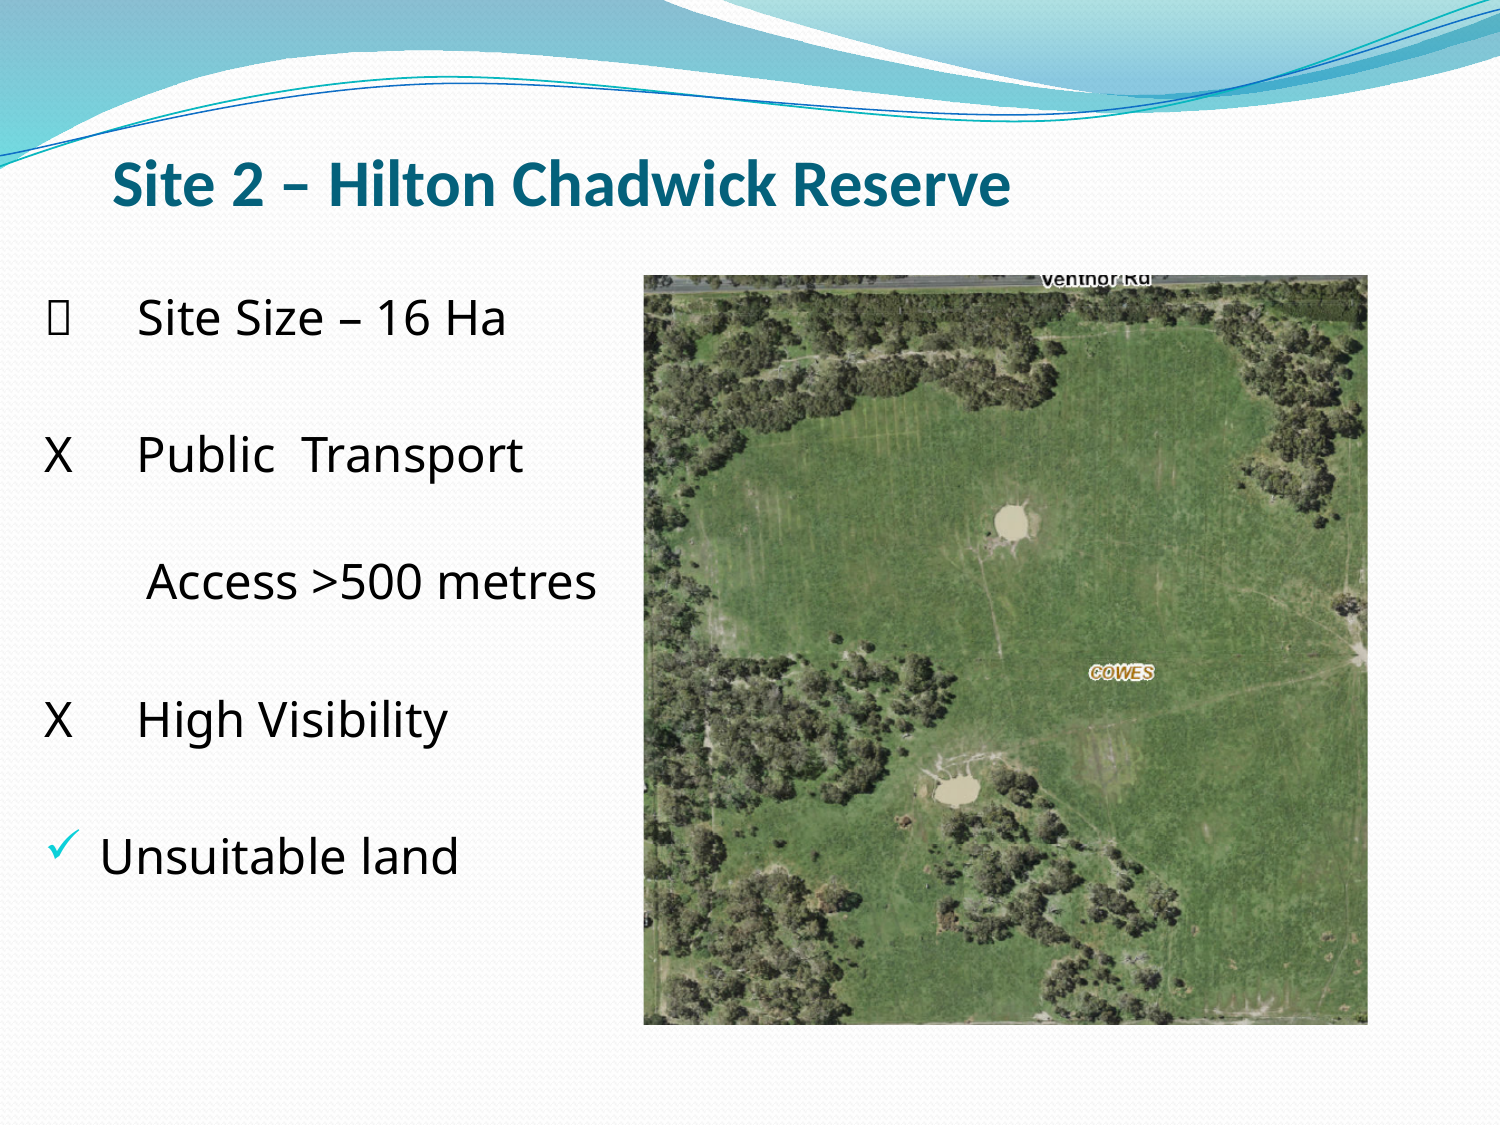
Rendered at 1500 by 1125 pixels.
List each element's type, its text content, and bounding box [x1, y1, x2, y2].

list  Site Size – 16 Ha X Public Transport Access >500 metres X High Visibility Unsuitable land [41, 278, 632, 1029]
title Site 2 – Hilton Chadwick Reserve [112, 84, 1034, 220]
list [643, 274, 1368, 1026]
